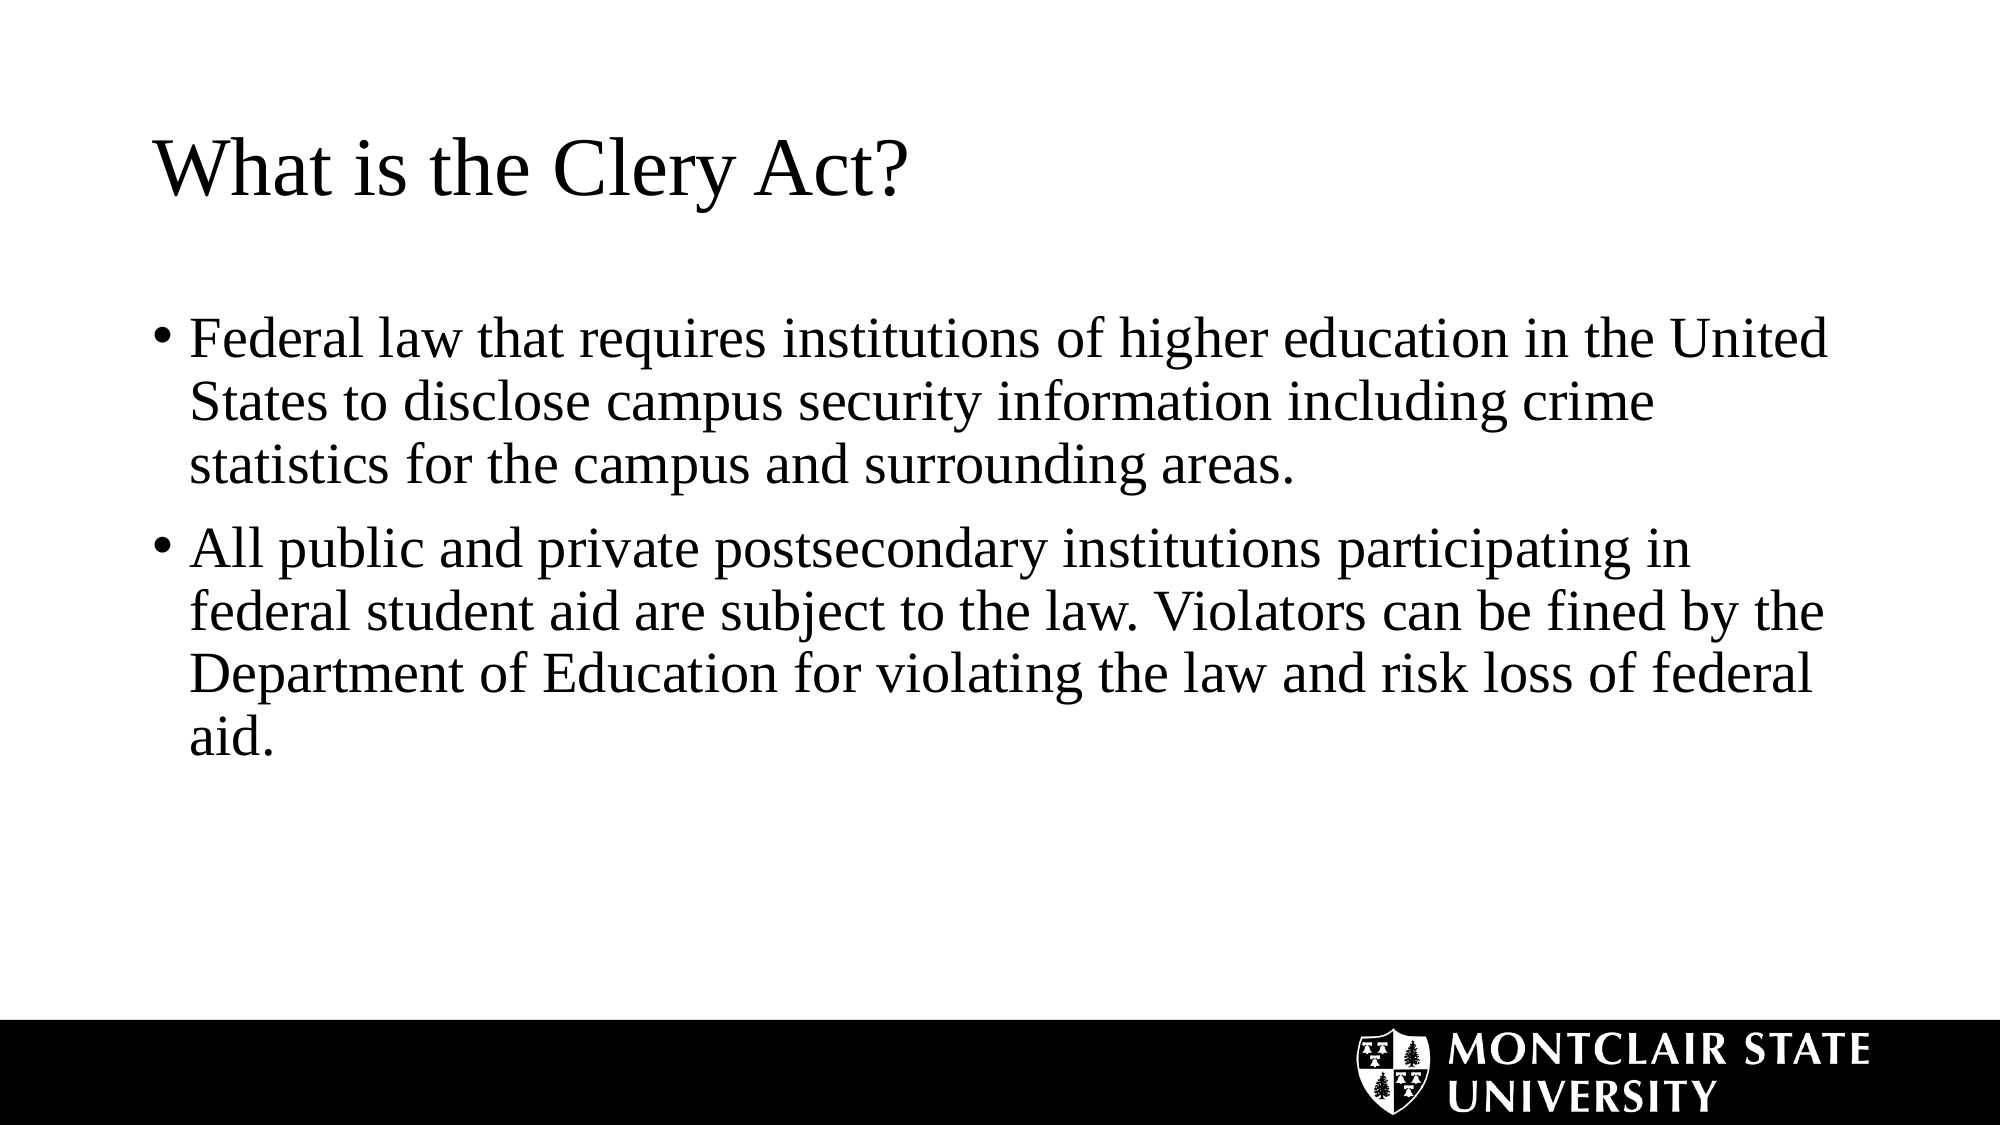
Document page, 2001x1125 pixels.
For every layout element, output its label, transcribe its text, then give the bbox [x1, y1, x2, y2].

text_box [0, 1019, 2000, 1125]
picture [1356, 1028, 1869, 1115]
list Federal law that requires institutions of higher education in the United States to disclose campus security information including crime statistics for the campus and surrounding areas. All public and private postsecondary institutions participating in federal student aid are subject to the law. Violators can be fined by the Department of Education for violating the law and risk loss of federal aid. [137, 299, 1863, 1014]
title What is the Clery Act? [137, 59, 1863, 278]
